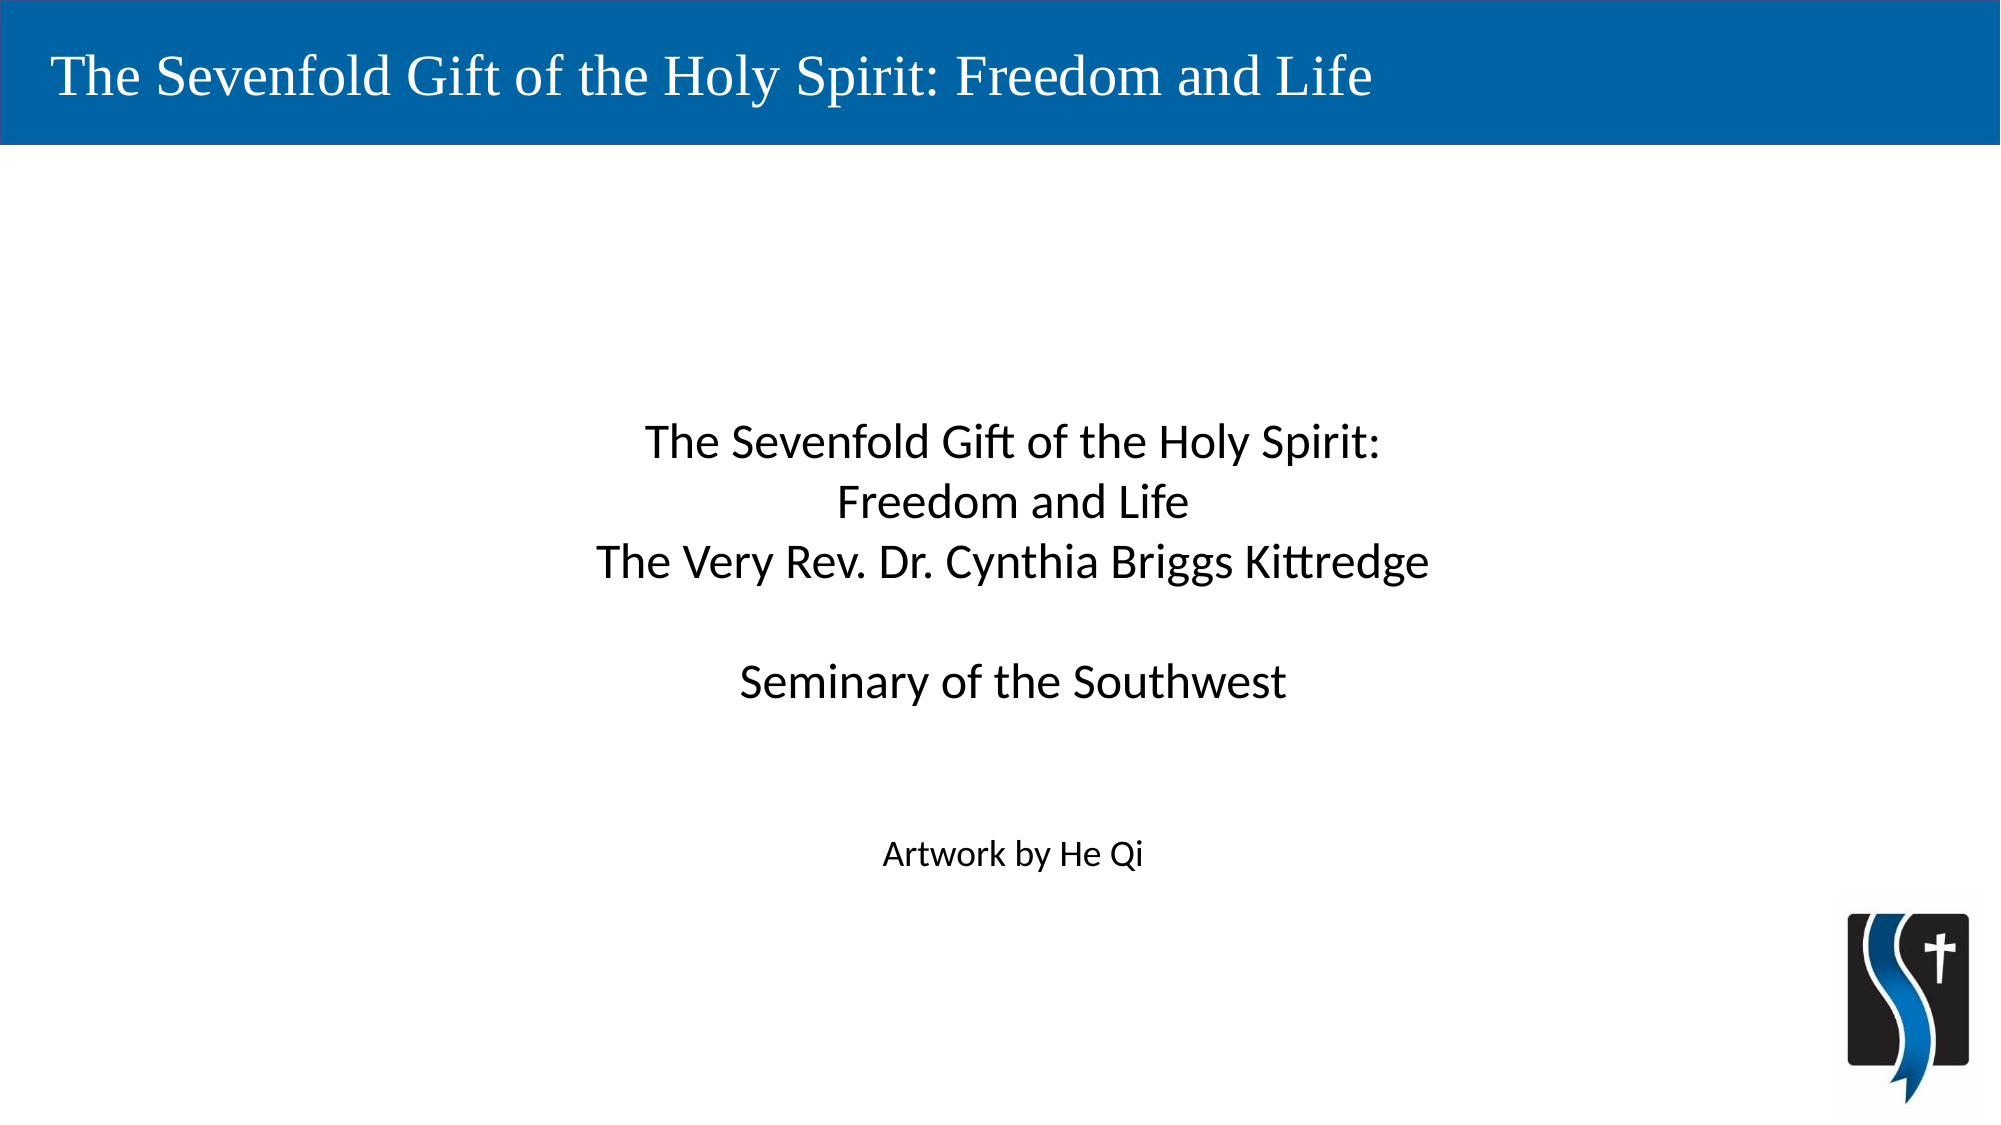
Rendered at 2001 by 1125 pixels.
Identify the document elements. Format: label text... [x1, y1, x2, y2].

text_box The Sevenfold Gift of the Holy Spirit: Freedom and Life The Very Rev. Dr. Cynthia Briggs Kittredge Seminary of the Southwest Artwork by He Qi [350, 401, 1677, 881]
text_box The Sevenfold Gift of the Holy Spirit: Freedom and Life [35, 29, 1389, 114]
text_box [0, 0, 2000, 145]
picture [1833, 893, 1984, 1125]
